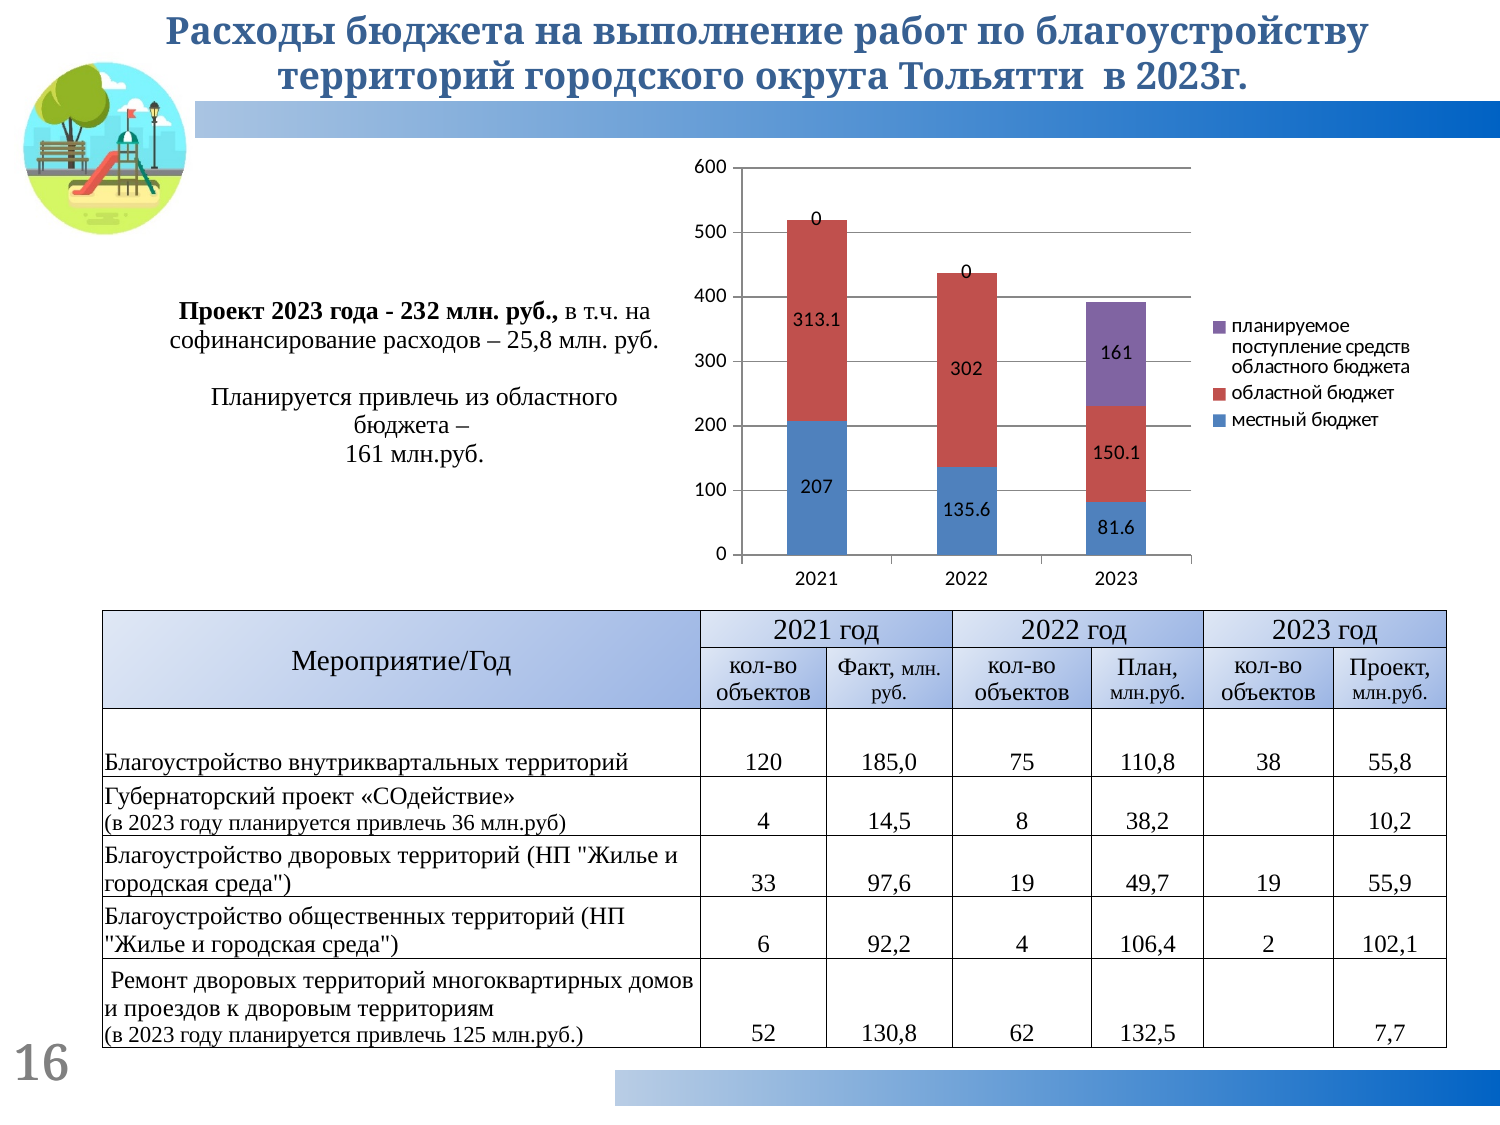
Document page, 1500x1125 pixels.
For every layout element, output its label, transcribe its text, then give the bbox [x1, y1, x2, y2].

text_box [613, 1068, 1500, 1108]
table_cell 19 [953, 836, 1091, 896]
table_cell 97,6 [827, 836, 952, 896]
table_cell Благоустройство общественных территорий (НП "Жилье и городская среда") [103, 897, 700, 958]
text_box Расходы бюджета на выполнение работ по благоустройству территорий городского округа Тольятти в 2023г. [53, 0, 1483, 105]
table_cell [1204, 777, 1333, 835]
chart [678, 148, 1430, 600]
table_cell 106,4 [1092, 897, 1203, 958]
table_cell 38 [1204, 709, 1333, 776]
table_cell 6 [701, 897, 826, 958]
table_cell 4 [701, 777, 826, 835]
table_cell 7,7 [1334, 959, 1446, 1047]
table_cell 52 [701, 959, 826, 1047]
table_cell 130,8 [827, 959, 952, 1047]
table_cell Факт, млн. руб. [827, 648, 952, 708]
table_header 2023 год [1204, 611, 1446, 647]
table_cell 4 [953, 897, 1091, 958]
table_cell 132,5 [1092, 959, 1203, 1047]
table_cell Благоустройство внутриквартальных территорий [103, 709, 700, 776]
table_cell 2 [1204, 897, 1333, 958]
table_cell 62 [953, 959, 1091, 1047]
table_cell План, млн.руб. [1092, 648, 1203, 708]
table_cell 10,2 [1334, 777, 1446, 835]
table_cell 102,1 [1334, 897, 1446, 958]
table_cell 49,7 [1092, 836, 1203, 896]
table_cell Благоустройство дворовых территорий (НП "Жилье и городская среда") [103, 836, 700, 896]
table_cell кол-во объектов [953, 648, 1091, 708]
table_cell Губернаторский проект «СОдействие» (в 2023 году планируется привлечь 36 млн.руб) [103, 777, 700, 835]
table_header 2022 год [953, 611, 1203, 647]
table_cell 33 [701, 836, 826, 896]
table_cell 55,9 [1334, 836, 1446, 896]
text_box [201, 100, 1500, 139]
table_header Мероприятие/Год [103, 611, 700, 708]
table_cell 8 [953, 777, 1091, 835]
table_cell кол-во объектов [701, 648, 826, 708]
table_cell 14,5 [827, 777, 952, 835]
table_cell 38,2 [1092, 777, 1203, 835]
table_cell 120 [701, 709, 826, 776]
table_cell 75 [953, 709, 1091, 776]
table_cell Проект, млн.руб. [1334, 648, 1446, 708]
table_cell 55,8 [1334, 709, 1446, 776]
table_cell [1204, 959, 1333, 1047]
table_cell 92,2 [827, 897, 952, 958]
table_cell Ремонт дворовых территорий многоквартирных домов и проездов к дворовым территориям (в 2023 году планируется привлечь 125 млн.руб.) [103, 959, 700, 1047]
table_cell кол-во объектов [1204, 648, 1333, 708]
table_cell 185,0 [827, 709, 952, 776]
table_header 2021 год [701, 611, 952, 647]
table_cell 19 [1204, 836, 1333, 896]
picture [14, 52, 195, 244]
text_box 16 [0, 1023, 101, 1098]
table_cell 110,8 [1092, 709, 1203, 776]
title Проект 2023 года - 232 млн. руб., в т.ч. на софинансирование расходов – 25,8 млн. руб. Планируется привлечь из областного бюджета – 161 млн.руб. [150, 203, 673, 527]
